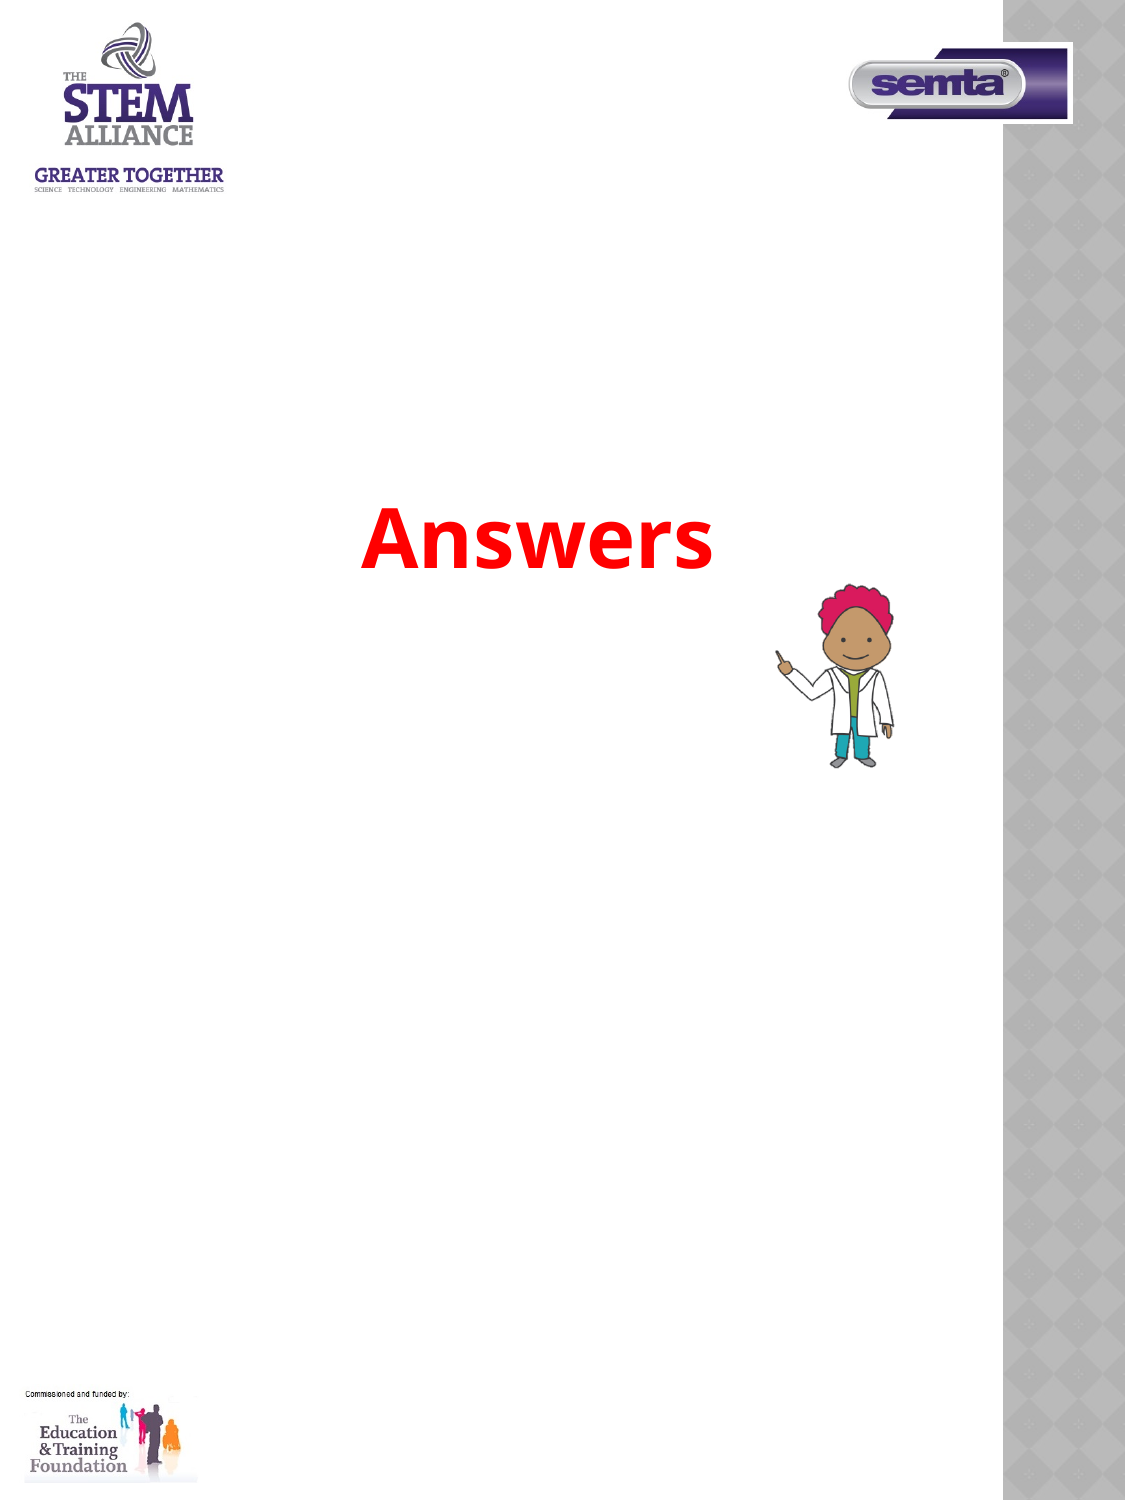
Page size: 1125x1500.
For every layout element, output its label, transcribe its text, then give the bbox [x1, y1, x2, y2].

text_box Answers [86, 478, 990, 624]
picture [18, 1384, 199, 1483]
picture [740, 572, 952, 783]
picture [29, 20, 231, 195]
picture [845, 42, 1073, 125]
